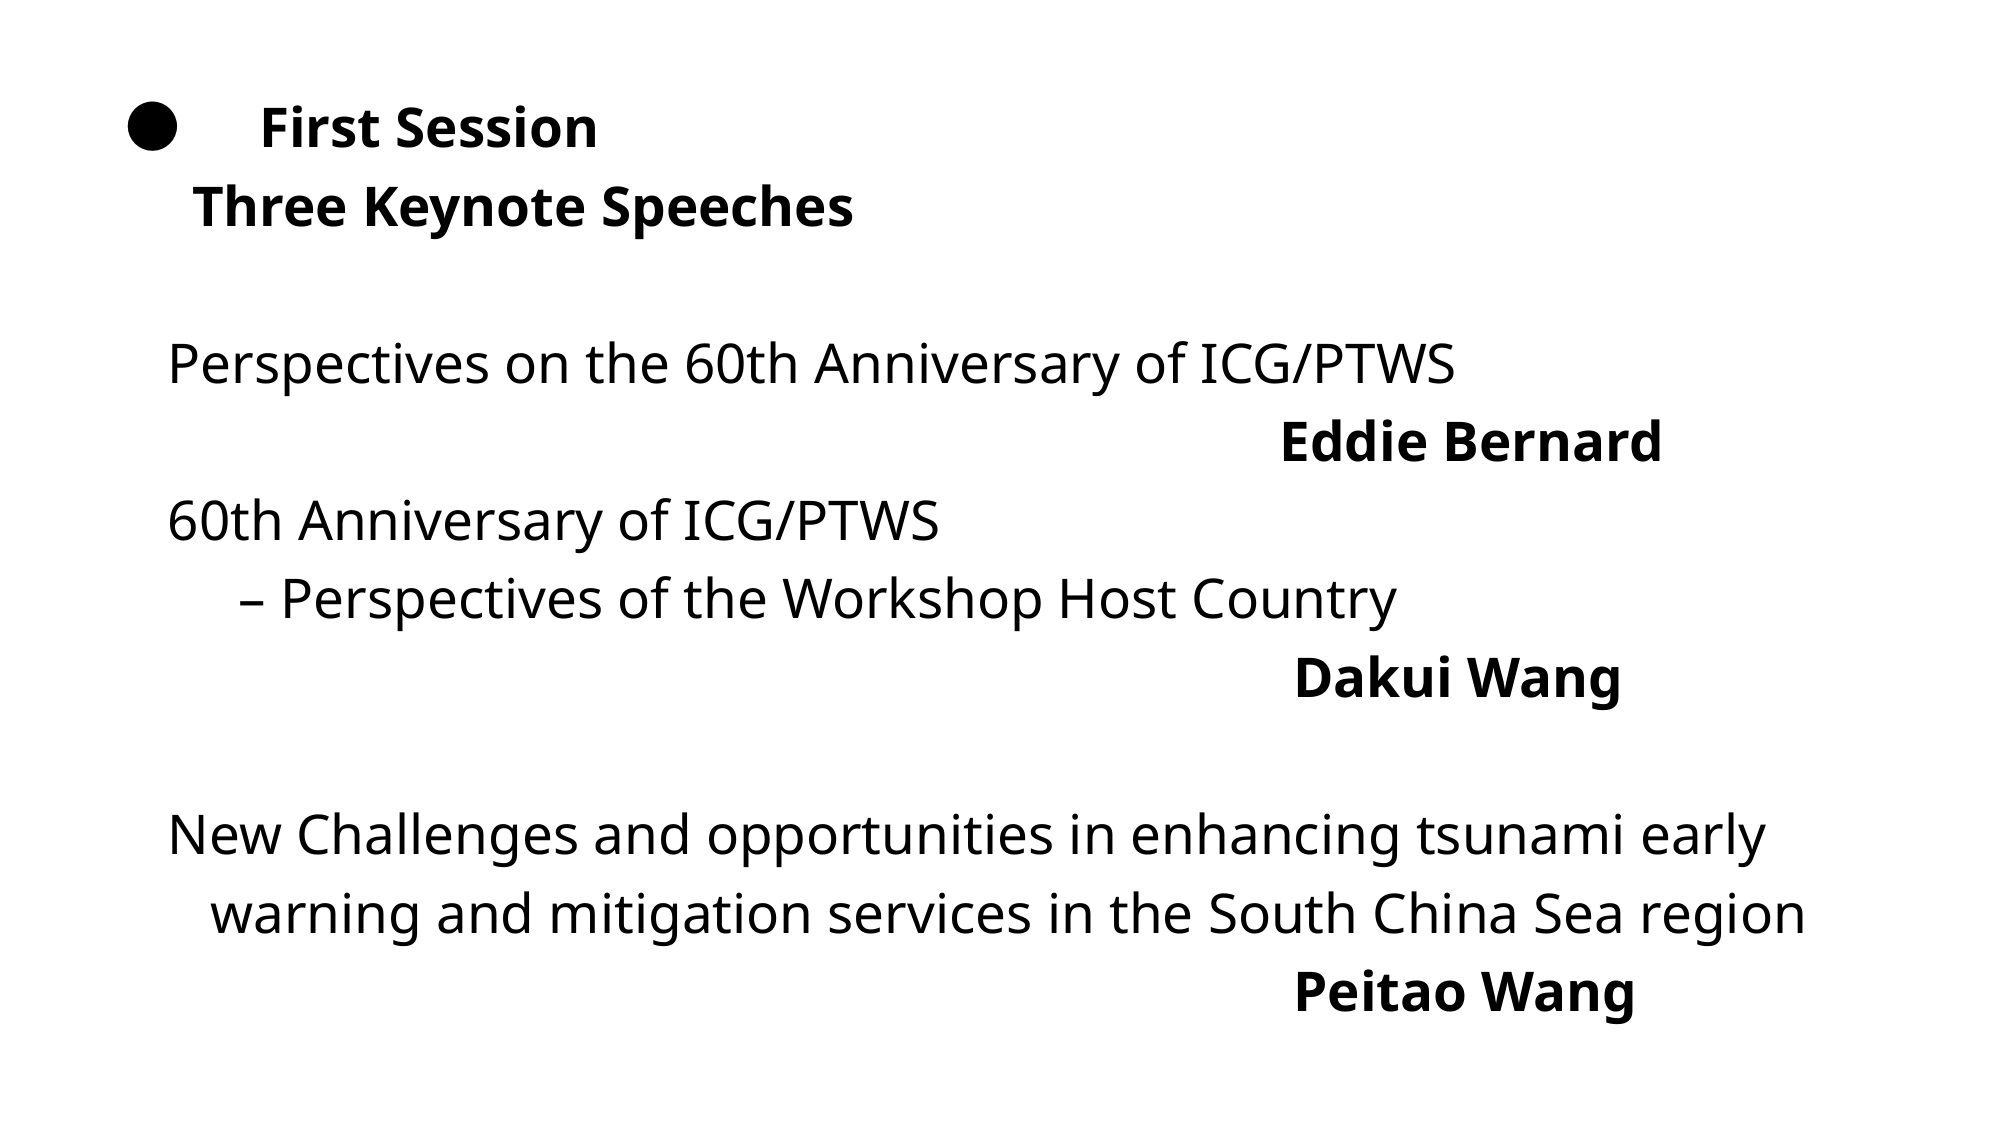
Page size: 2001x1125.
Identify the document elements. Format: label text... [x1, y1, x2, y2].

list ● First Session Three Keynote Speeches Perspectives on the 60th Anniversary of ICG/PTWS Eddie Bernard 60th Anniversary of ICG/PTWS – Perspectives of the Workshop Host Country Dakui Wang New Challenges and opportunities in enhancing tsunami early warning and mitigation services in the South China Sea region Peitao Wang [110, 93, 1946, 1040]
